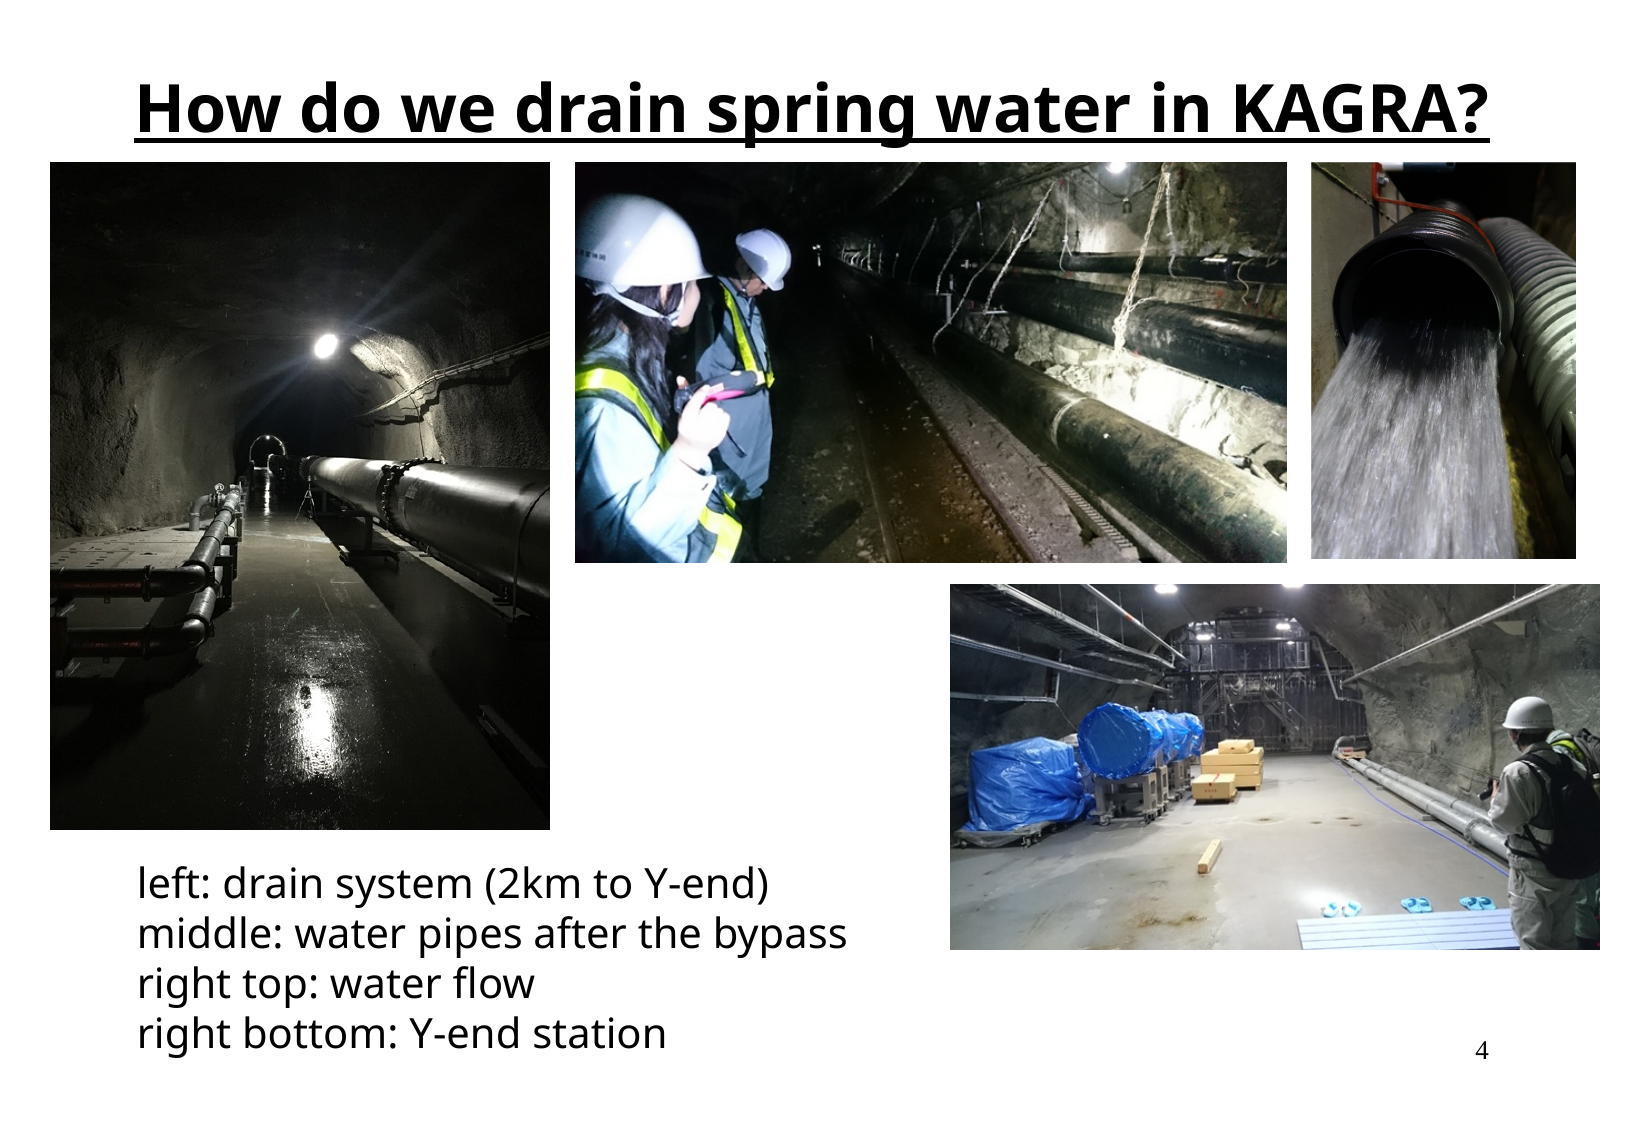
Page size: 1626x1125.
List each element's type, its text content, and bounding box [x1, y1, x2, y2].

picture [574, 162, 1625, 563]
title How do we drain spring water in KAGRA? [0, 12, 1625, 200]
slide_number 4 [1164, 1025, 1504, 1100]
picture [949, 584, 1601, 951]
picture [49, 162, 551, 830]
text_box left: drain system (2km to Y-end) middle: water pipes after the bypass right top: water flow right bottom: Y-end station [122, 849, 864, 1065]
